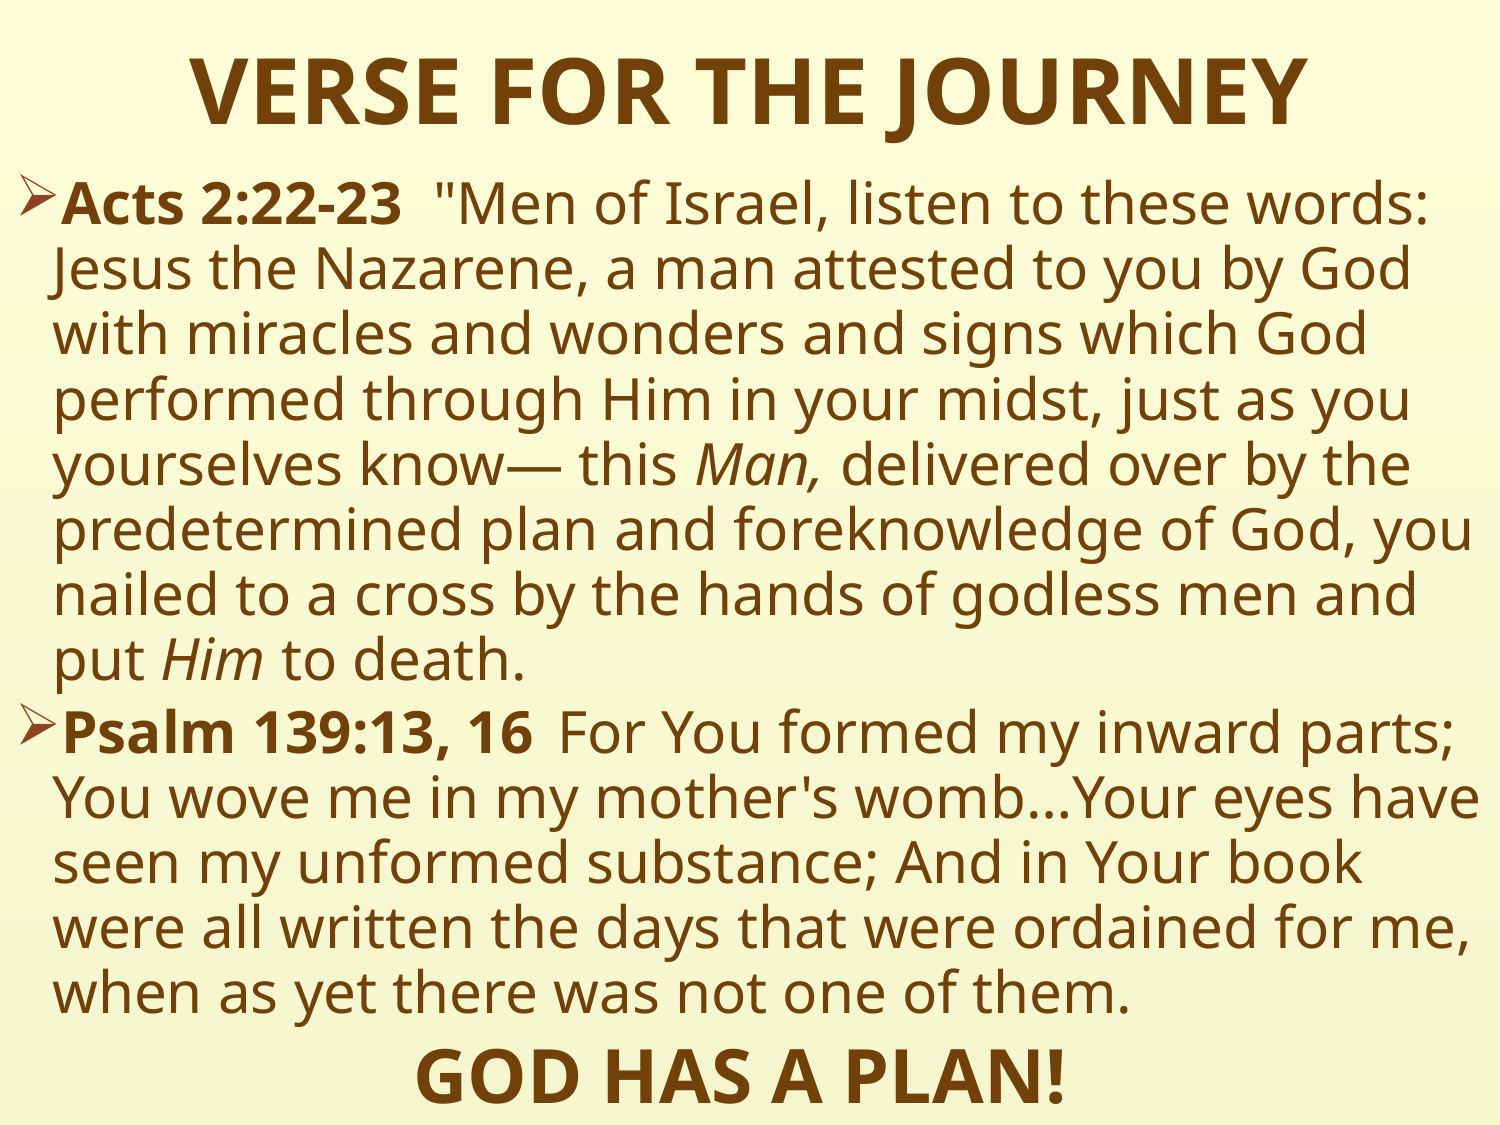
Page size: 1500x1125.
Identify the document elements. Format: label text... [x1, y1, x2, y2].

title VERSE FOR THE JOURNEY [0, 0, 1500, 165]
list Acts 2:22-23 "Men of Israel, listen to these words: Jesus the Nazarene, a man attested to you by God with miracles and wonders and signs which God performed through Him in your midst, just as you yourselves know— this Man, delivered over by the predetermined plan and foreknowledge of God, you nailed to a cross by the hands of godless men and put Him to death. Psalm 139:13, 16 For You formed my inward parts; You wove me in my mother's womb…Your eyes have seen my unformed substance; And in Your book were all written the days that were ordained for me, when as yet there was not one of them. GOD HAS A PLAN! [0, 165, 1500, 1125]
